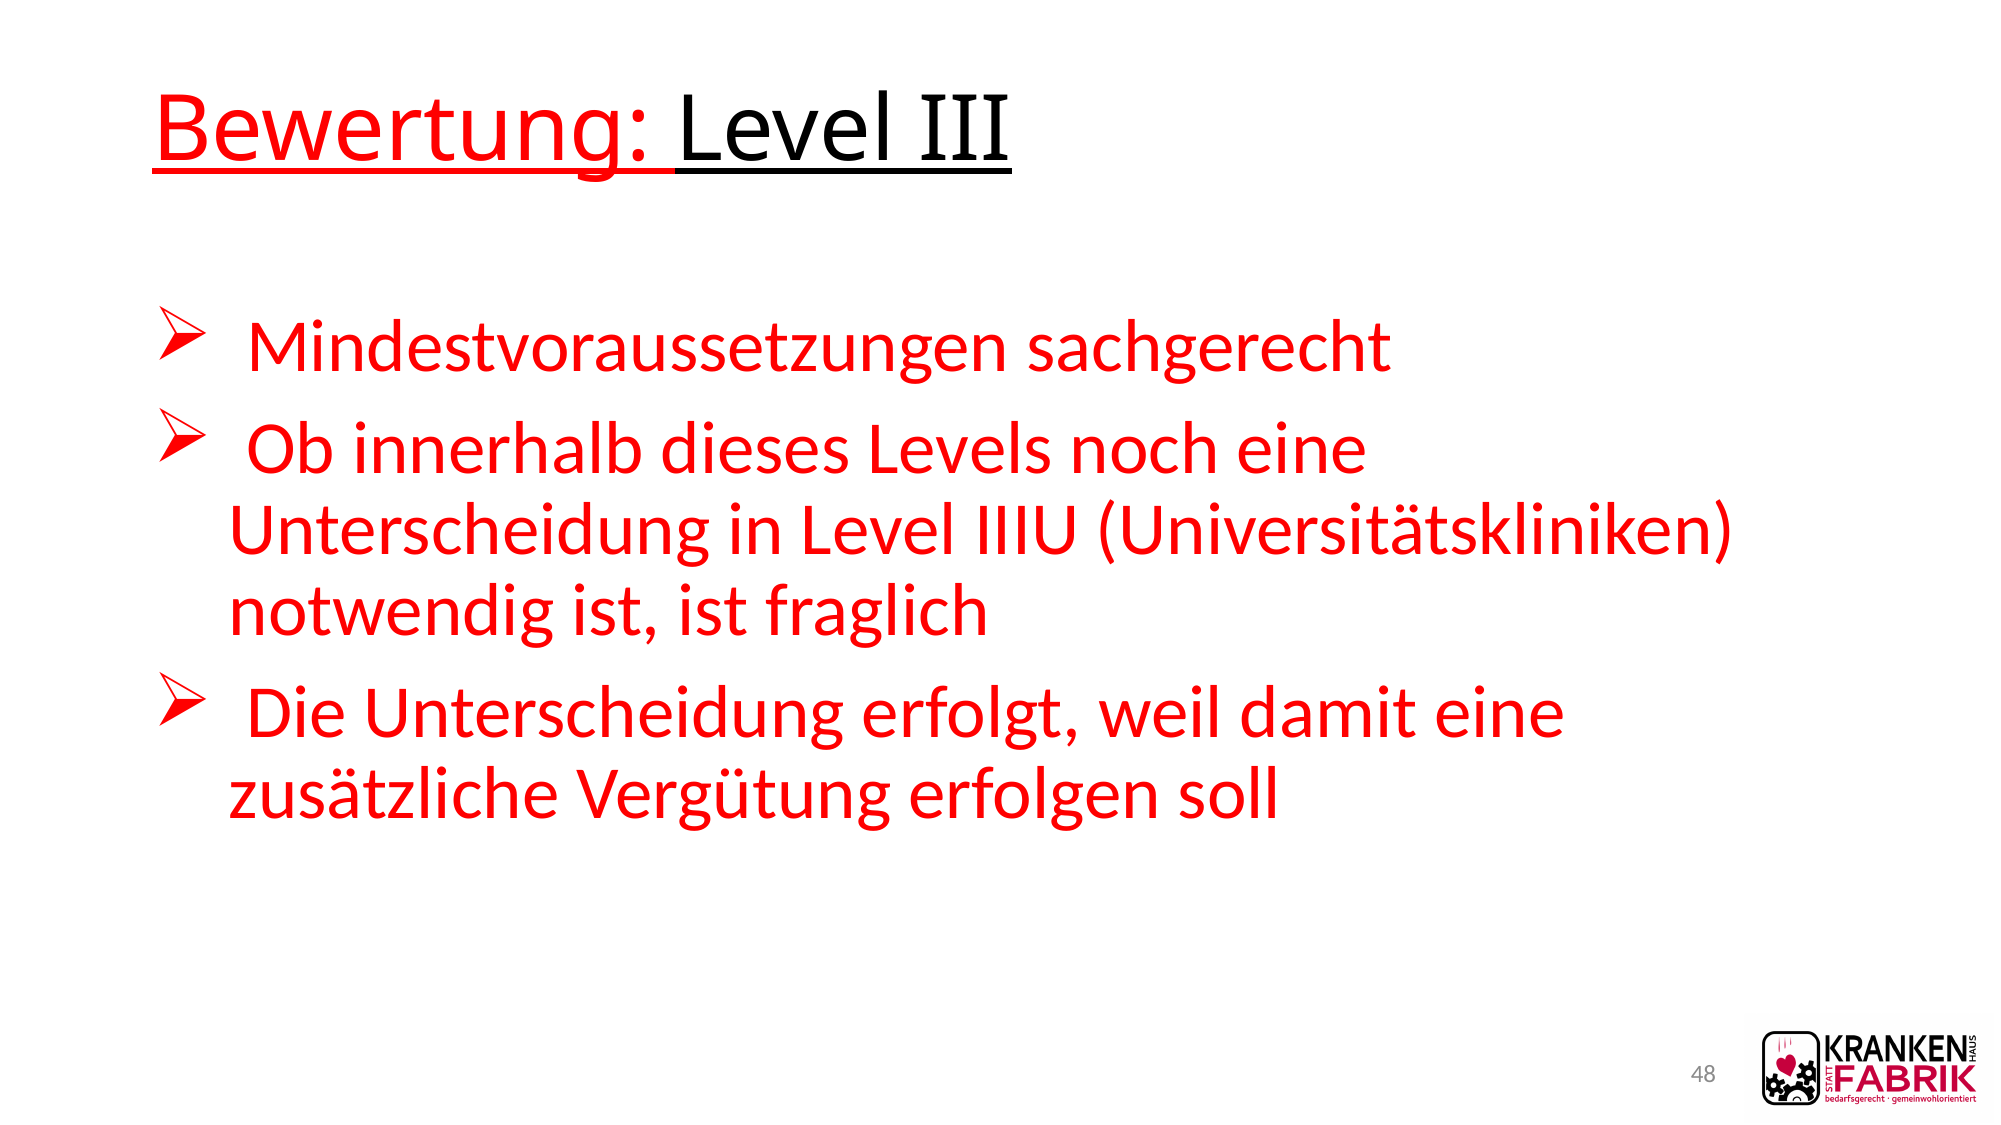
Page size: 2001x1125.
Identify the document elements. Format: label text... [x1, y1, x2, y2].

list Mindestvoraussetzungen sachgerecht Ob innerhalb dieses Levels noch eine Unterscheidung in Level IIIU (Universitätskliniken) notwendig ist, ist fraglich Die Unterscheidung erfolgt, weil damit eine zusätzliche Vergütung erfolgen soll [137, 299, 1863, 1014]
slide_number 48 [1281, 1042, 1731, 1103]
title Bewertung: Level III [137, 22, 1863, 240]
picture [1744, 1013, 1994, 1123]
